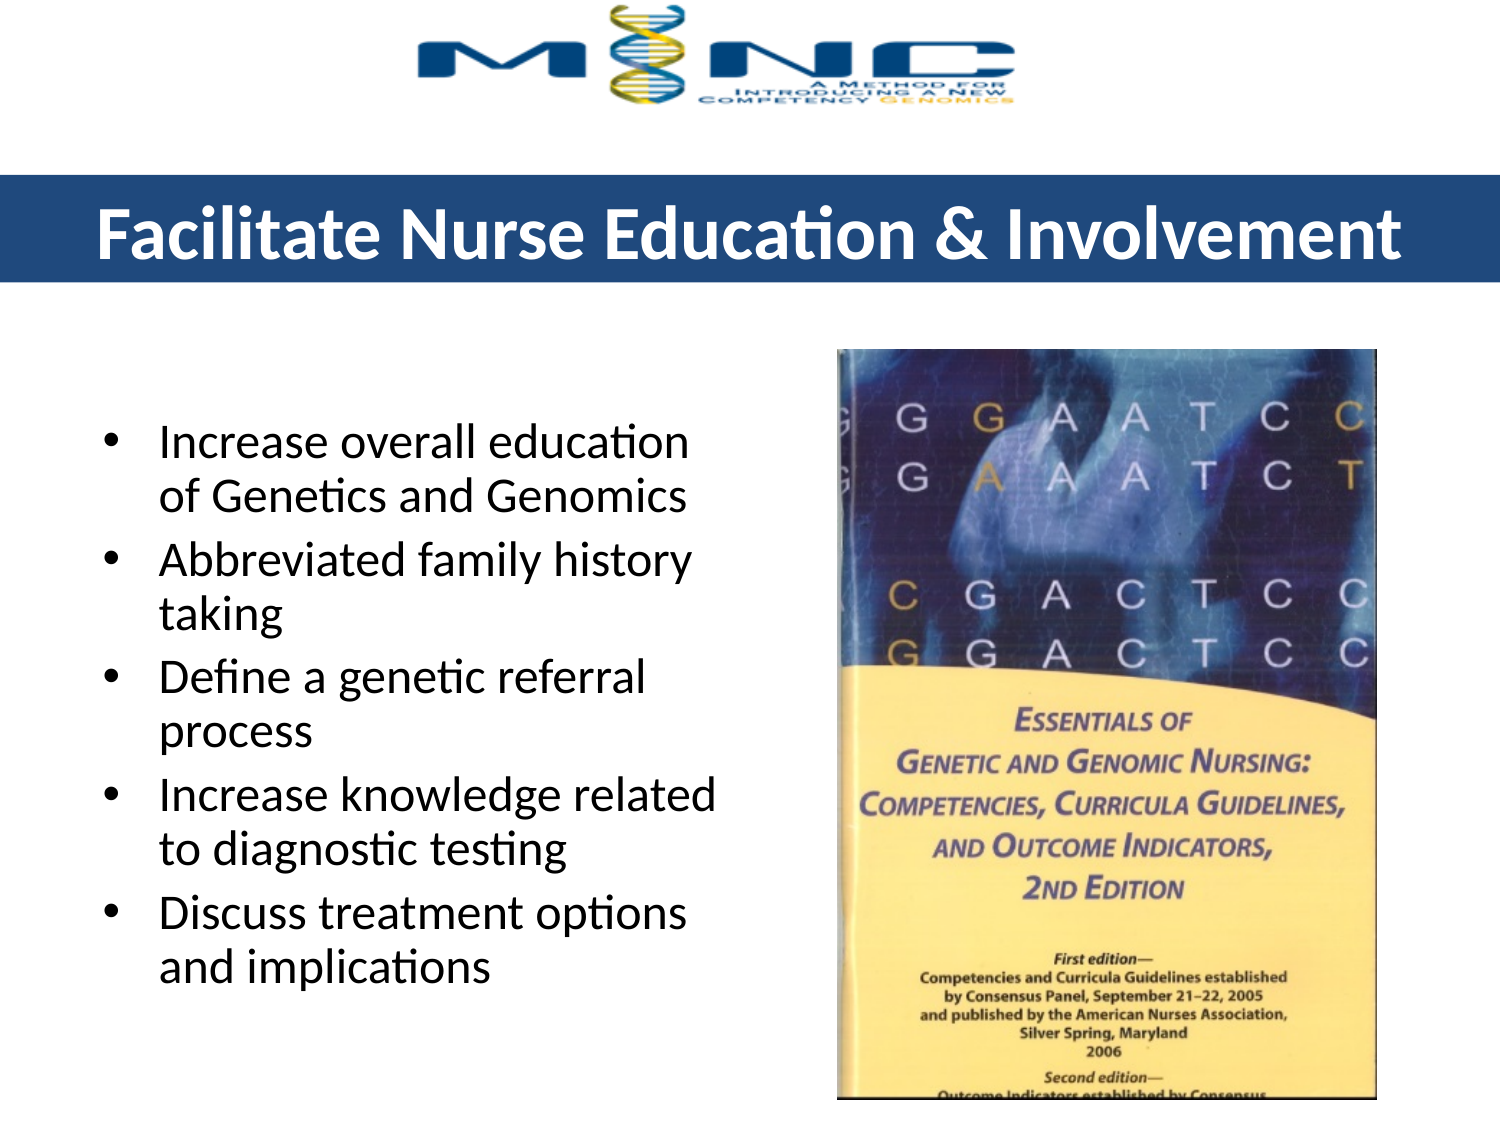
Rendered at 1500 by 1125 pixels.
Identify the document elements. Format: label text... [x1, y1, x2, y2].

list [837, 349, 1377, 1101]
list Increase overall education of Genetics and Genomics Abbreviated family history taking Define a genetic referral process Increase knowledge related to diagnostic testing Discuss treatment options and implications [87, 337, 750, 1075]
title Facilitate Nurse Education & Involvement [0, 174, 1500, 283]
picture [387, 0, 1040, 140]
